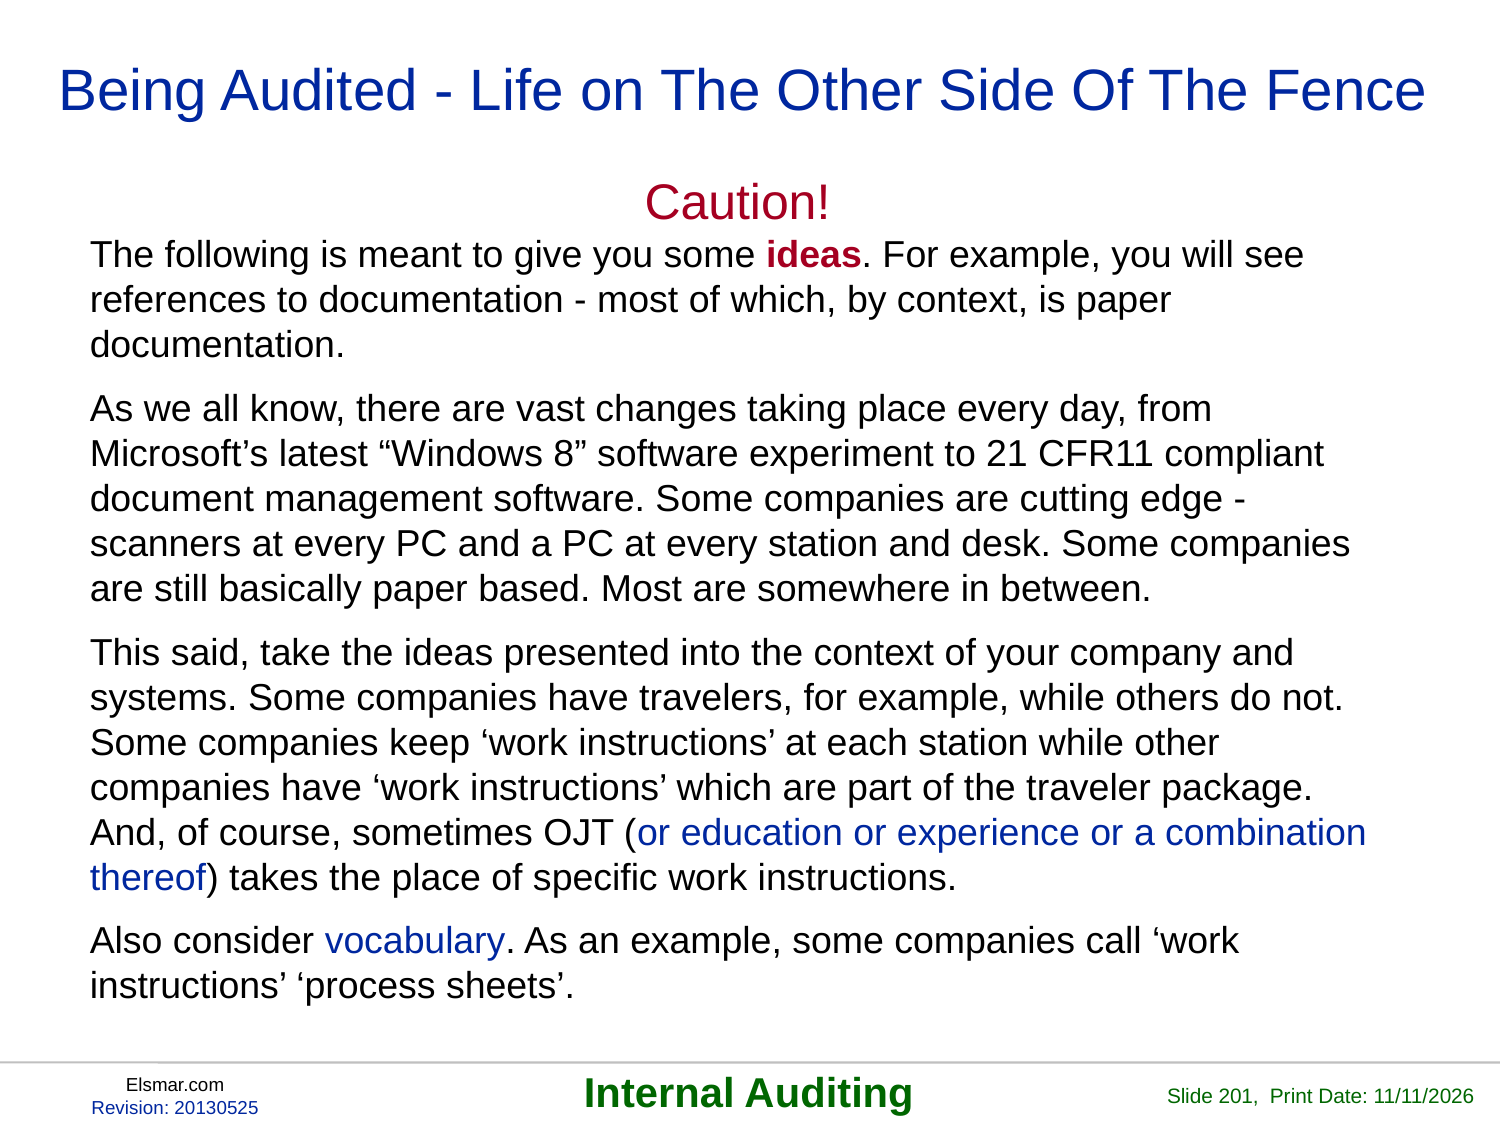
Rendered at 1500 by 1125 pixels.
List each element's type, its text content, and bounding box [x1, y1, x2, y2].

title Being Audited - Life on The Other Side Of The Fence [24, 37, 1463, 138]
text_box Caution! The following is meant to give you some ideas. For example, you will see references to documentation - most of which, by context, is paper documentation. As we all know, there are vast changes taking place every day, from Microsoft’s latest “Windows 8” software experiment to 21 CFR11 compliant document management software. Some companies are cutting edge - scanners at every PC and a PC at every station and desk. Some companies are still basically paper based. Most are somewhere in between. This said, take the ideas presented into the context of your company and systems. Some companies have travelers, for example, while others do not. Some companies keep ‘work instructions’ at each station while other companies have ‘work instructions’ which are part of the traveler package. And, of course, sometimes OJT (or education or experience or a combination thereof) takes the place of specific work instructions. Also consider vocabulary. As an example, some companies call ‘work instructions’ ‘process sheets’. [75, 162, 1400, 1014]
